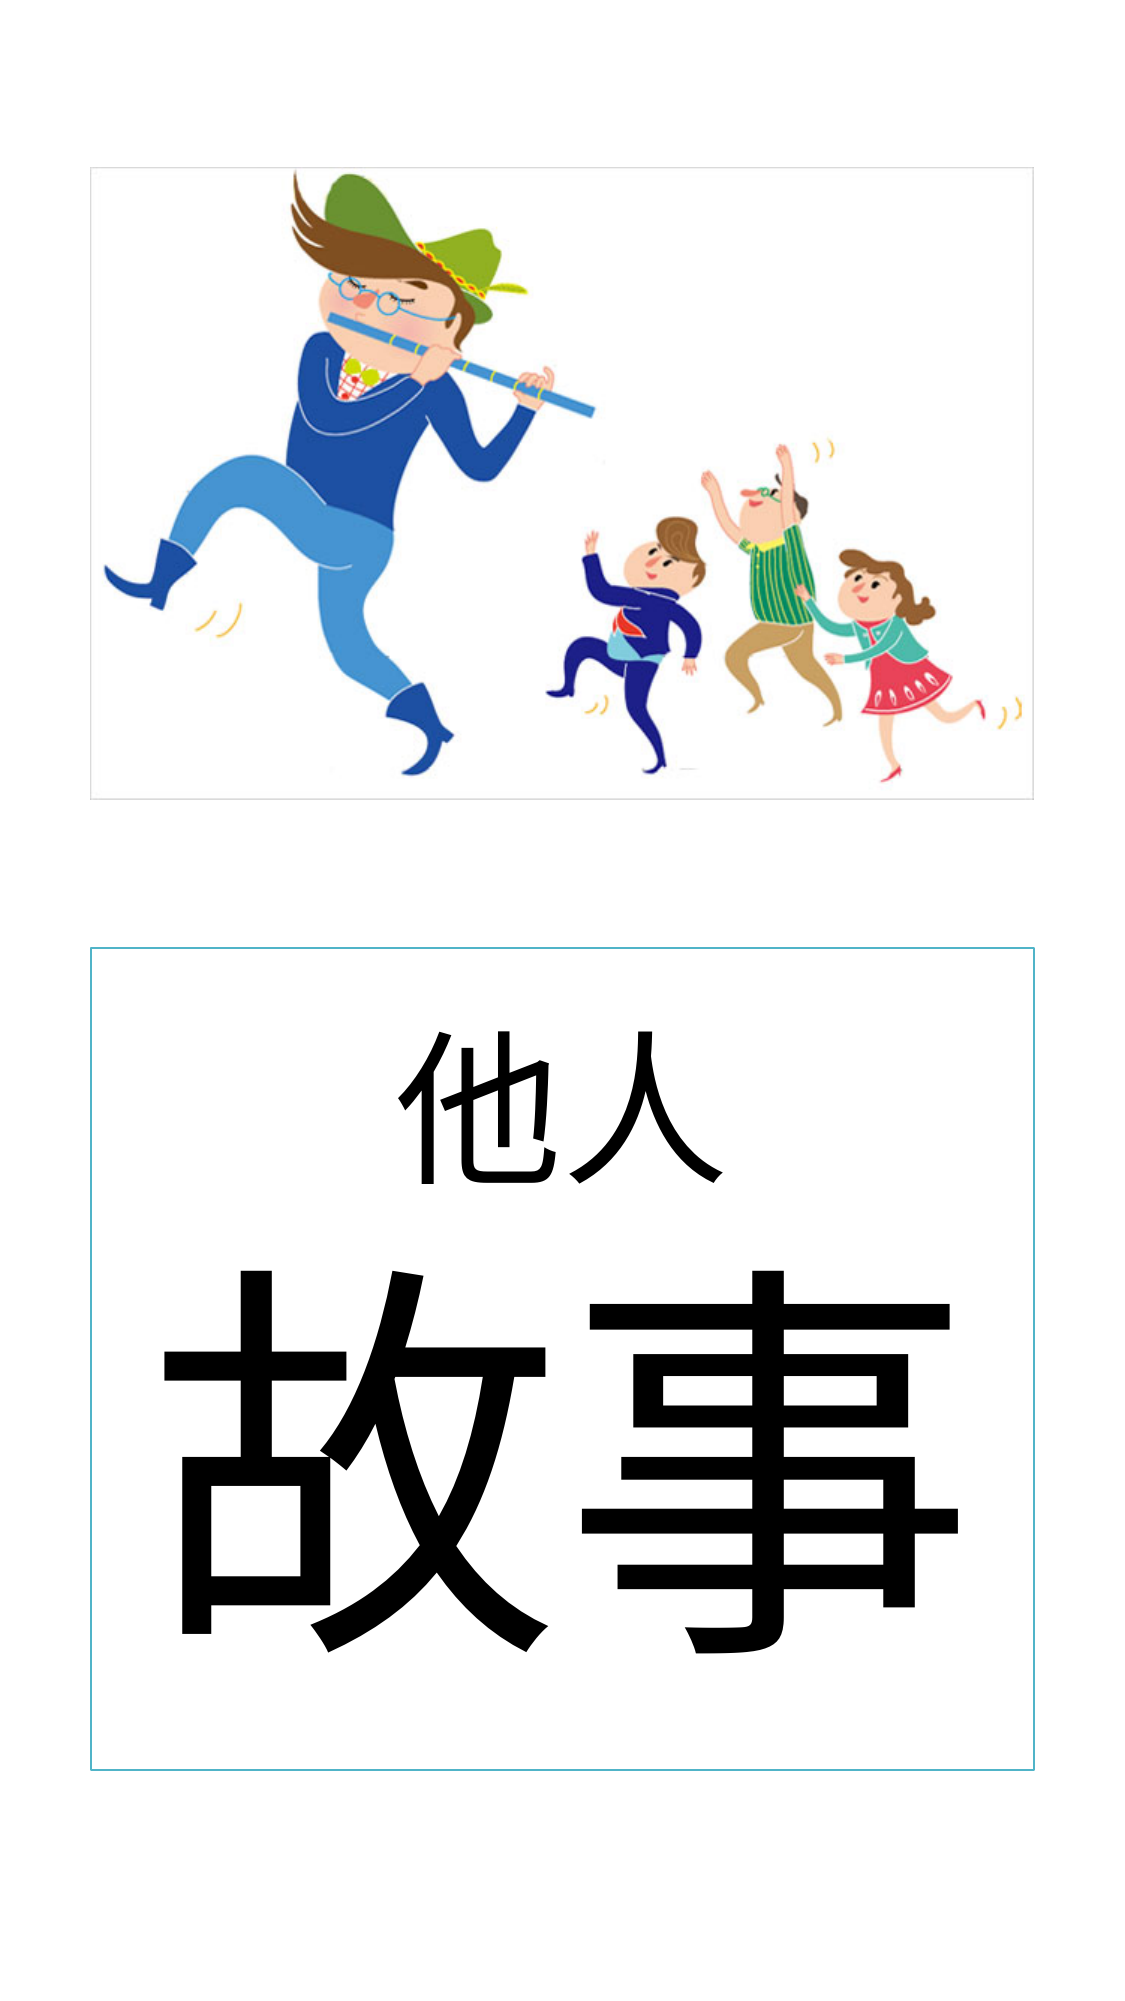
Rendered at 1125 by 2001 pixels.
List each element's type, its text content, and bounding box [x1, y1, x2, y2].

picture [90, 167, 1035, 800]
text_box 他人 故事 [90, 947, 1035, 1771]
